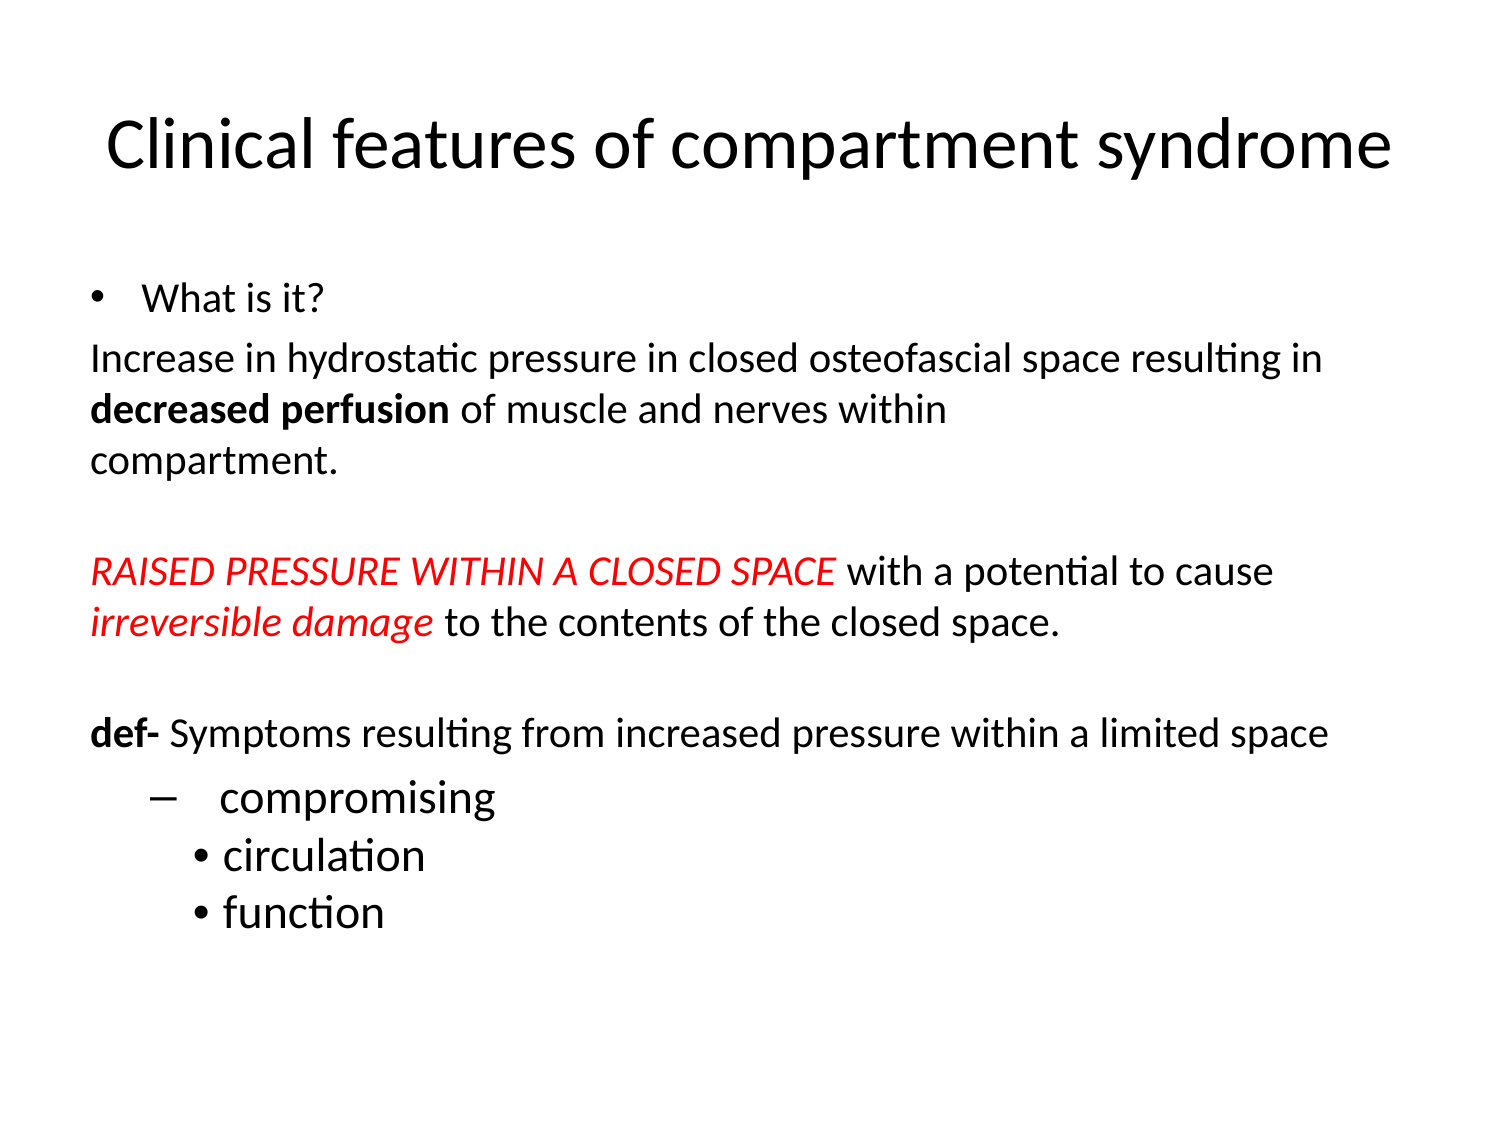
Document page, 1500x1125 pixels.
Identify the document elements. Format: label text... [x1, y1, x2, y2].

list What is it? Increase in hydrostatic pressure in closed osteofascial space resulting in decreased perfusion of muscle and nerves within compartment. RAISED PRESSURE WITHIN A CLOSED SPACE with a potential to cause irreversible damage to the contents of the closed space. def- Symptoms resulting from increased pressure within a limited space compromising • circulation • function [75, 262, 1425, 1005]
title Clinical features of compartment syndrome [75, 45, 1425, 233]
